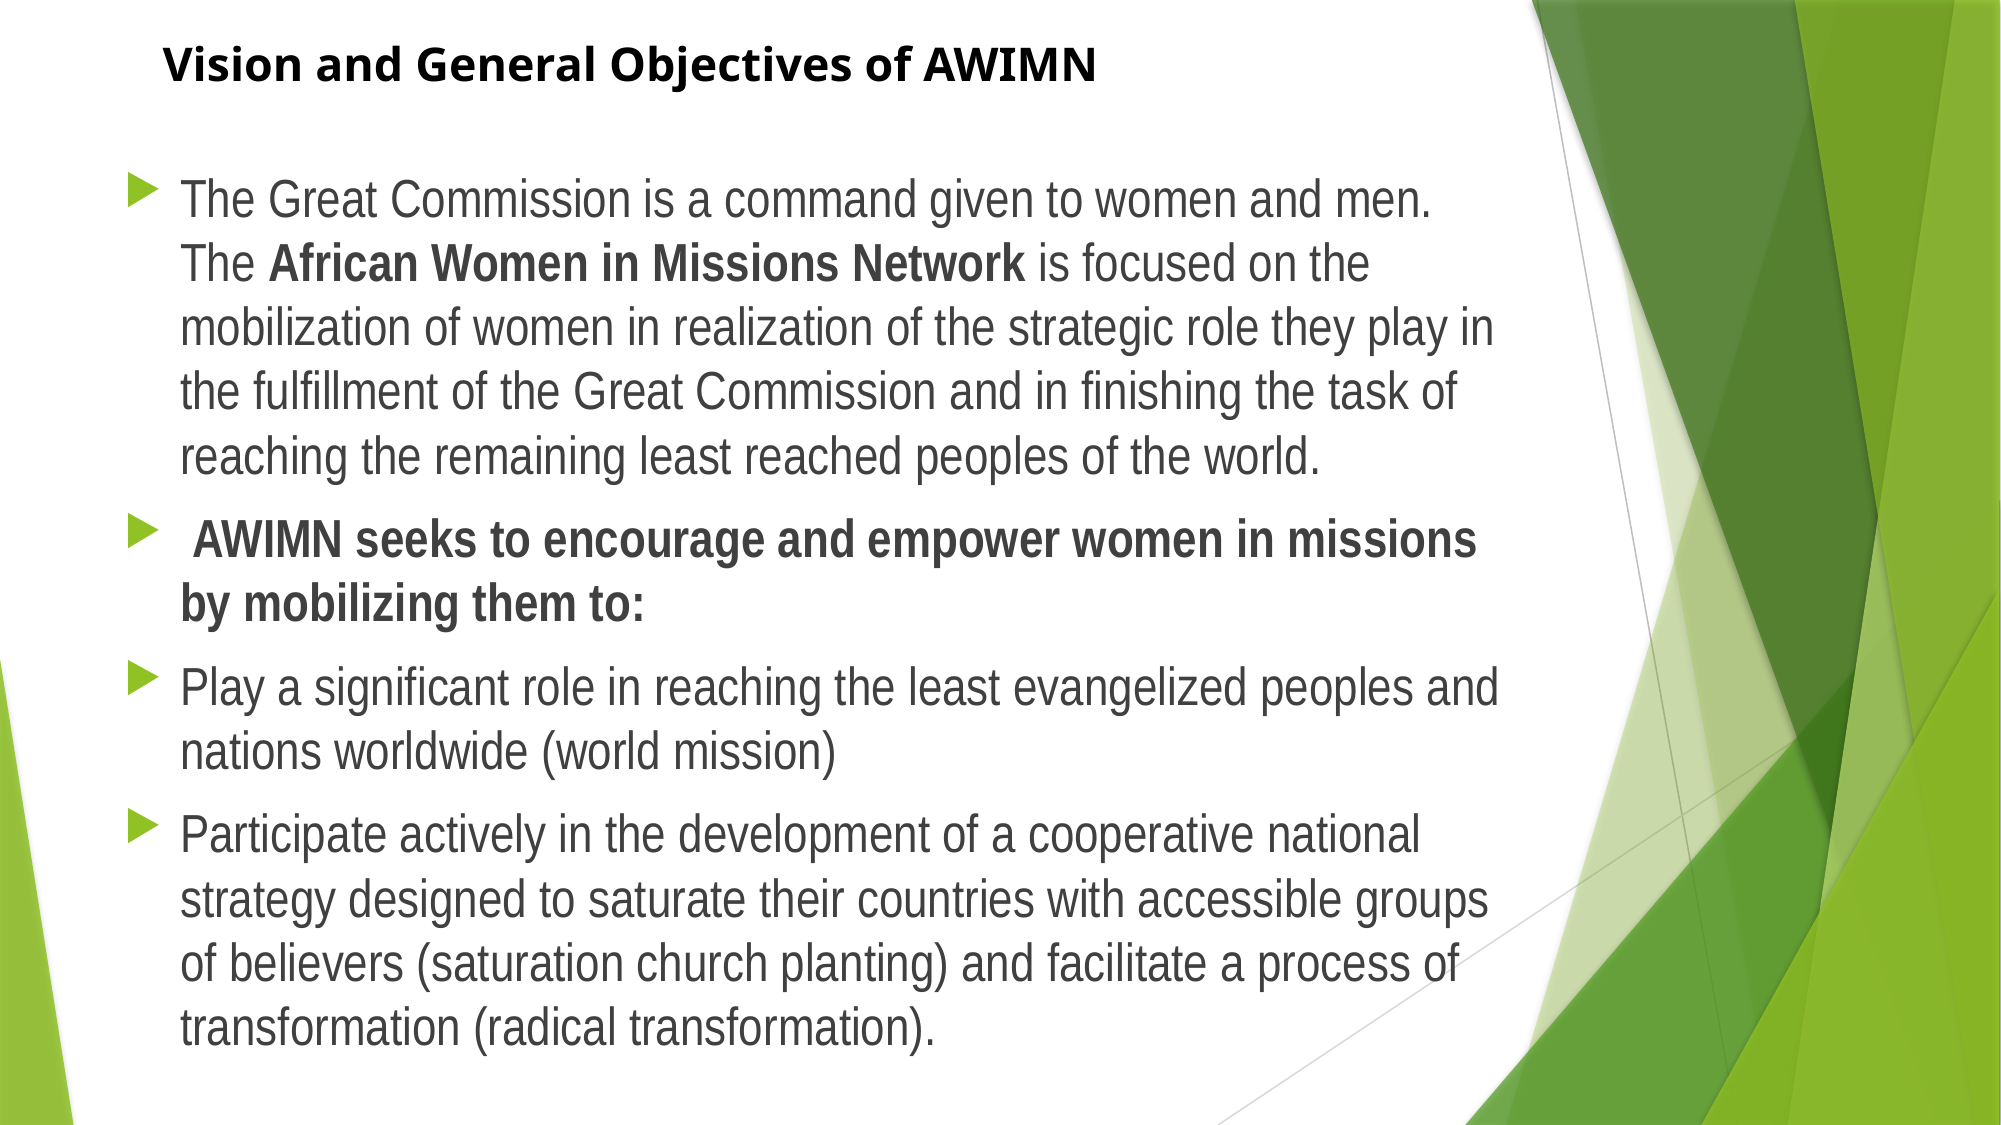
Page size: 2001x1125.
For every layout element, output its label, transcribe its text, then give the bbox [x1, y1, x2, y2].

title Vision and General Objectives of AWIMN [147, 27, 1543, 156]
list The Great Commission is a command given to women and men. The African Women in Missions Network is focused on the mobilization of women in realization of the strategic role they play in the fulfillment of the Great Commission and in finishing the task of reaching the remaining least reached peoples of the world. AWIMN seeks to encourage and empower women in missions by mobilizing them to: Play a significant role in reaching the least evangelized peoples and nations worldwide (world mission) Participate actively in the development of a cooperative national strategy designed to saturate their countries with accessible groups of believers (saturation church planting) and facilitate a process of transformation (radical transformation). [109, 156, 1527, 1068]
